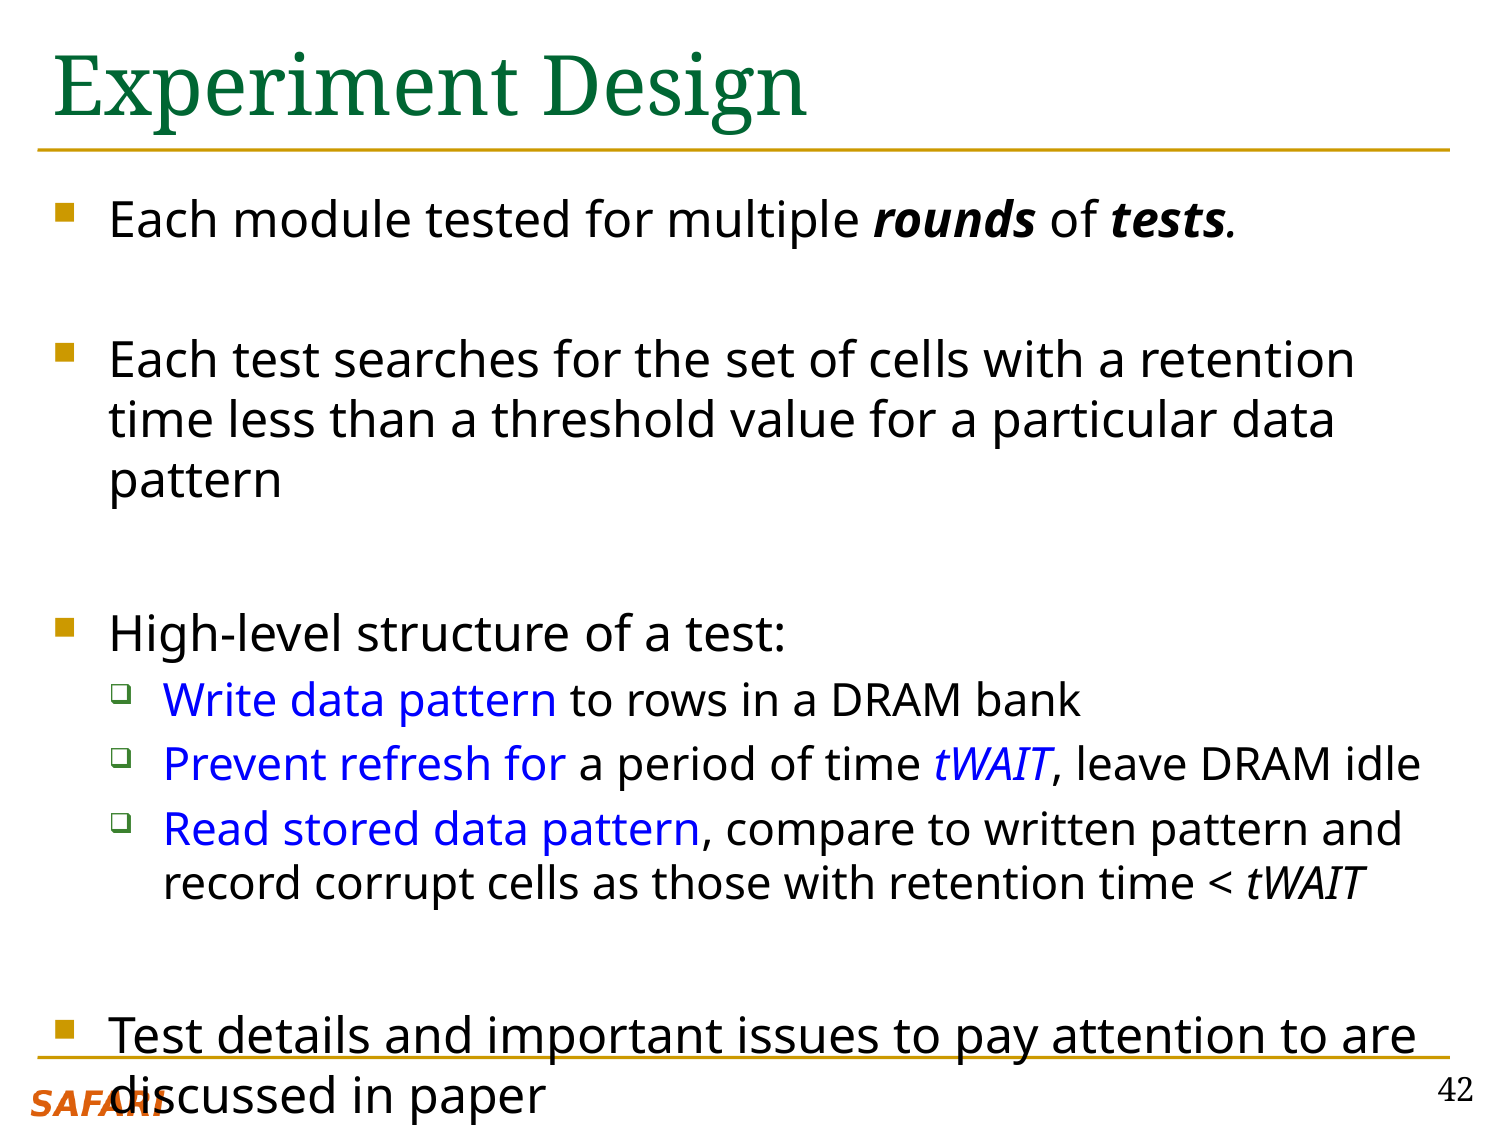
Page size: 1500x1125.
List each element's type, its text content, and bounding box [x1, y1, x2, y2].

list Each module tested for multiple rounds of tests. Each test searches for the set of cells with a retention time less than a threshold value for a particular data pattern High-level structure of a test: Write data pattern to rows in a DRAM bank Prevent refresh for a period of time tWAIT, leave DRAM idle Read stored data pattern, compare to written pattern and record corrupt cells as those with retention time < tWAIT Test details and important issues to pay attention to are discussed in paper [37, 179, 1450, 1025]
picture [29, 1083, 169, 1124]
title Experiment Design [37, 24, 1450, 170]
slide_number 42 [1139, 1045, 1490, 1121]
